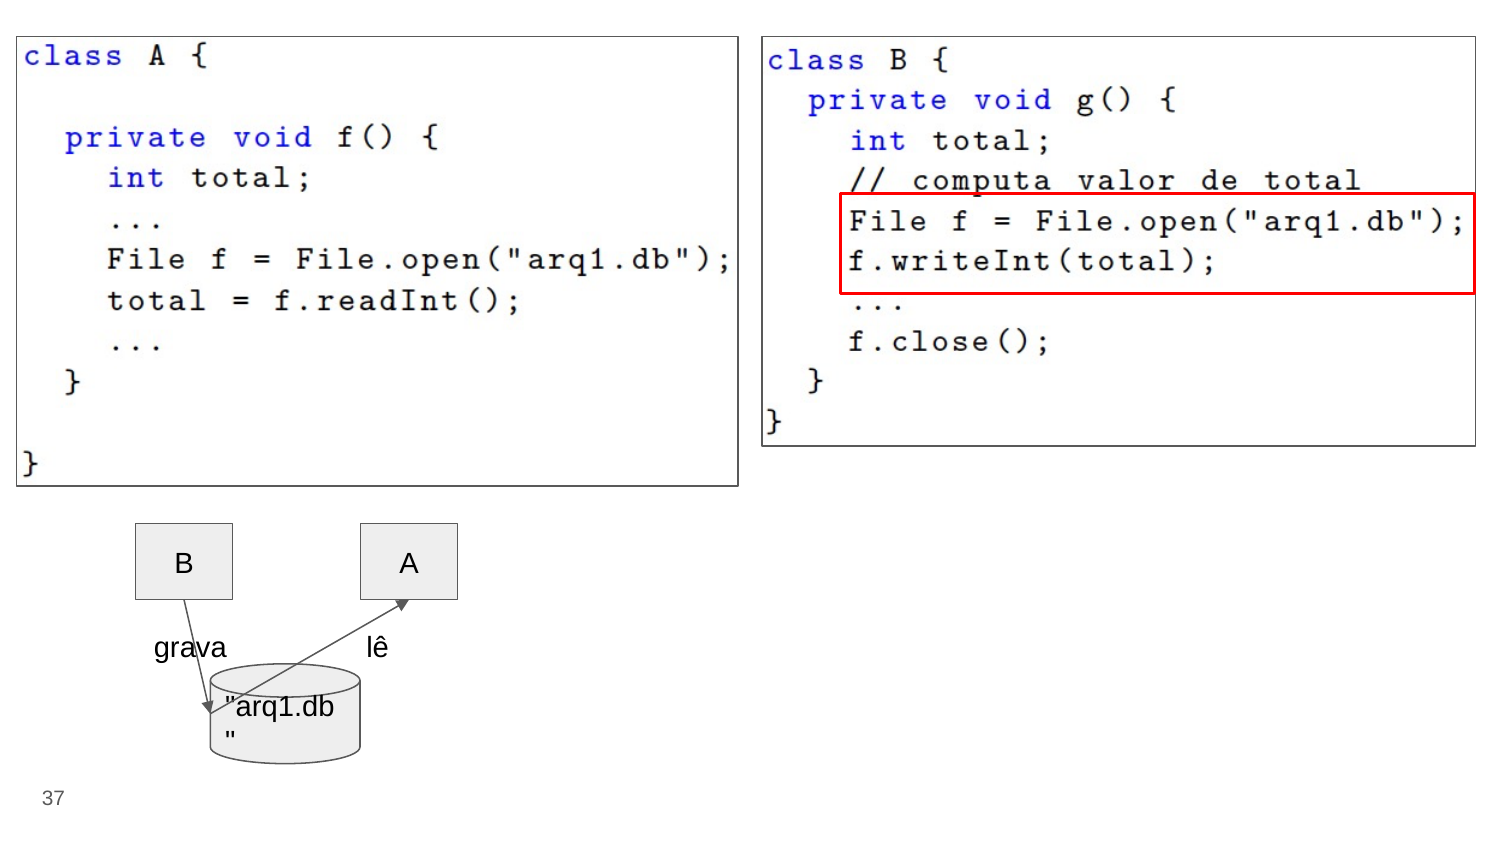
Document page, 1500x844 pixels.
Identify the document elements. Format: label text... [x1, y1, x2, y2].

text_box A [360, 523, 458, 600]
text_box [183, 599, 283, 665]
picture [17, 37, 738, 486]
text_box "arq1.db" [210, 673, 361, 764]
slide_number 37 [0, 764, 80, 830]
text_box B [135, 523, 233, 600]
text_box lê [351, 612, 476, 678]
picture [762, 37, 1476, 446]
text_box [284, 599, 410, 665]
text_box grava [138, 612, 263, 678]
